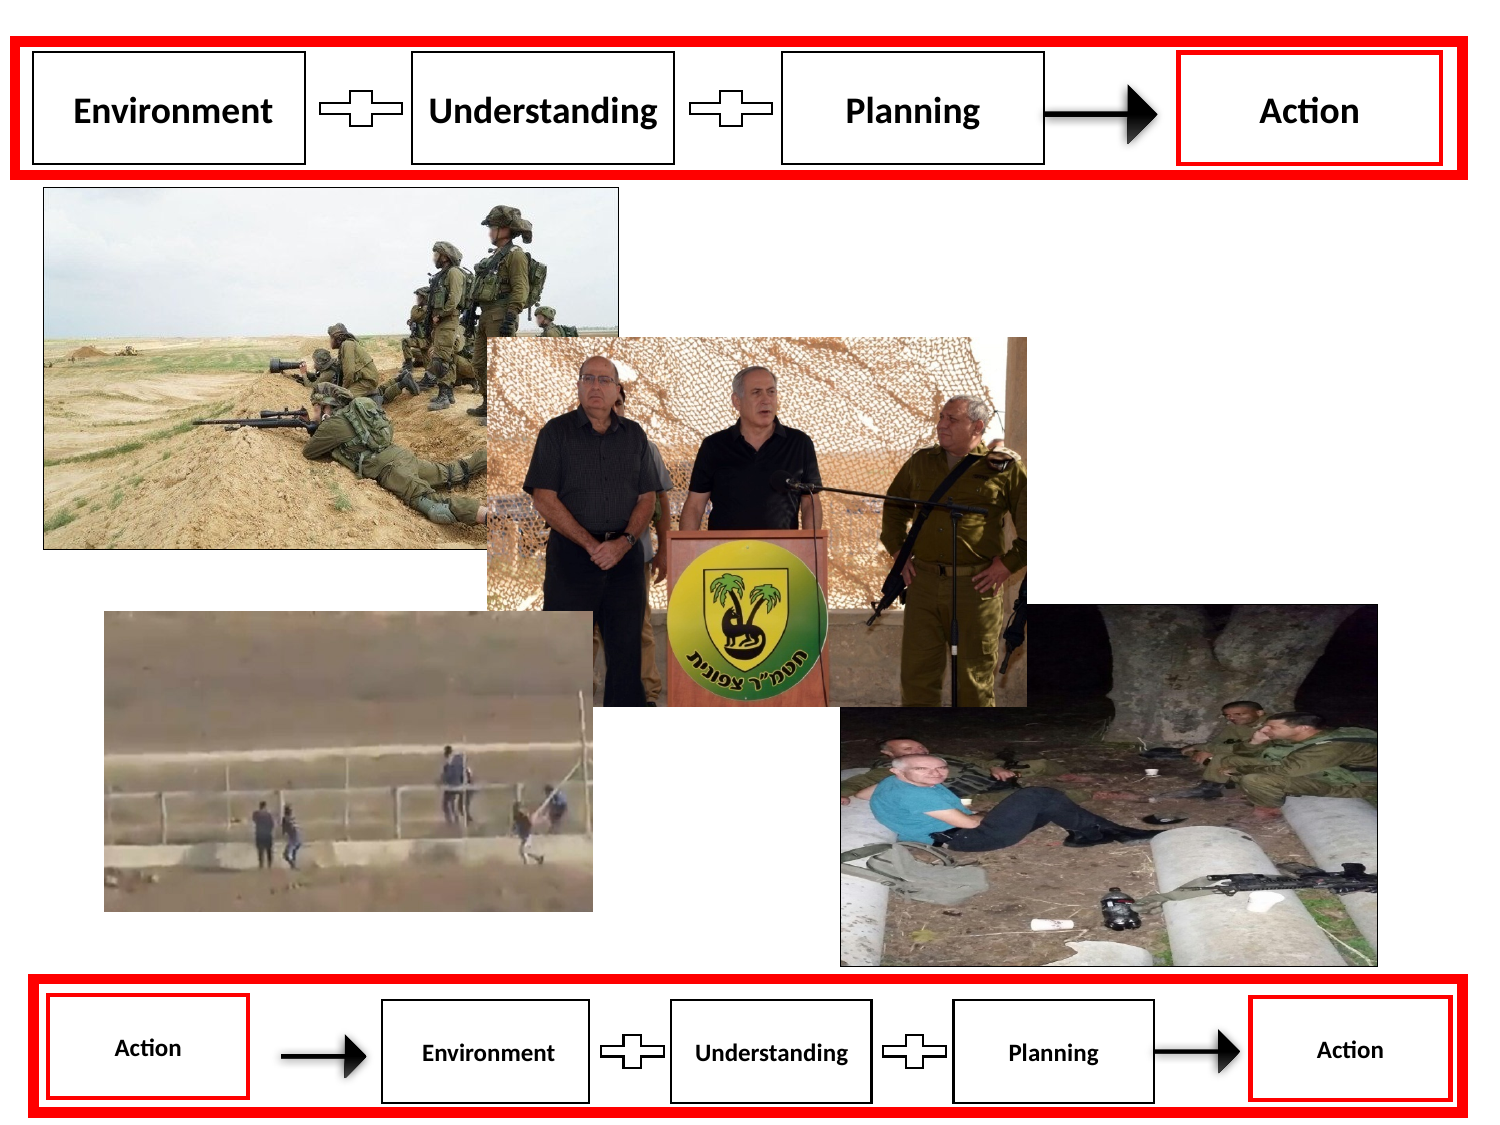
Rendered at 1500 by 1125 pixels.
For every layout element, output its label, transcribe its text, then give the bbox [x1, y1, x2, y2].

text_box [281, 1034, 367, 1079]
text_box [15, 41, 1463, 175]
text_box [33, 52, 1442, 165]
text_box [381, 996, 1451, 1104]
text_box Action [48, 994, 249, 1099]
text_box [33, 979, 1463, 1113]
picture [42, 187, 1378, 967]
